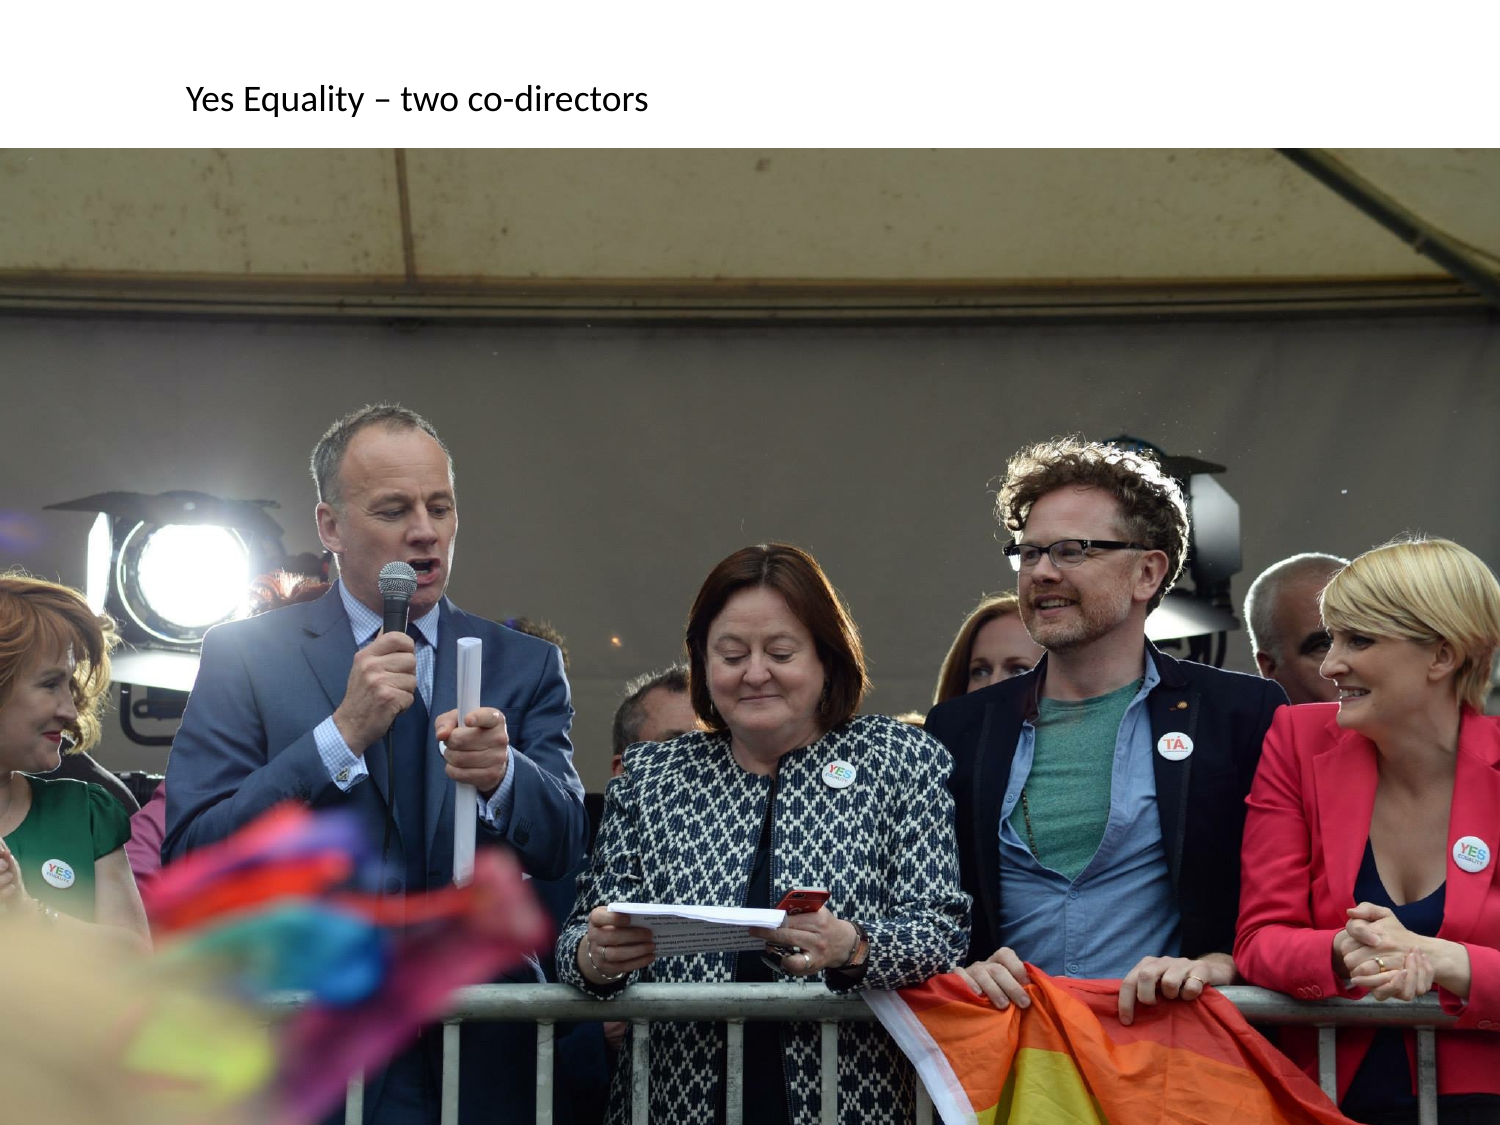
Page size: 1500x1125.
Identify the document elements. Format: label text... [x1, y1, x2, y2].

picture [0, 148, 1500, 1125]
text_box Yes Equality – two co-directors [171, 66, 1412, 127]
